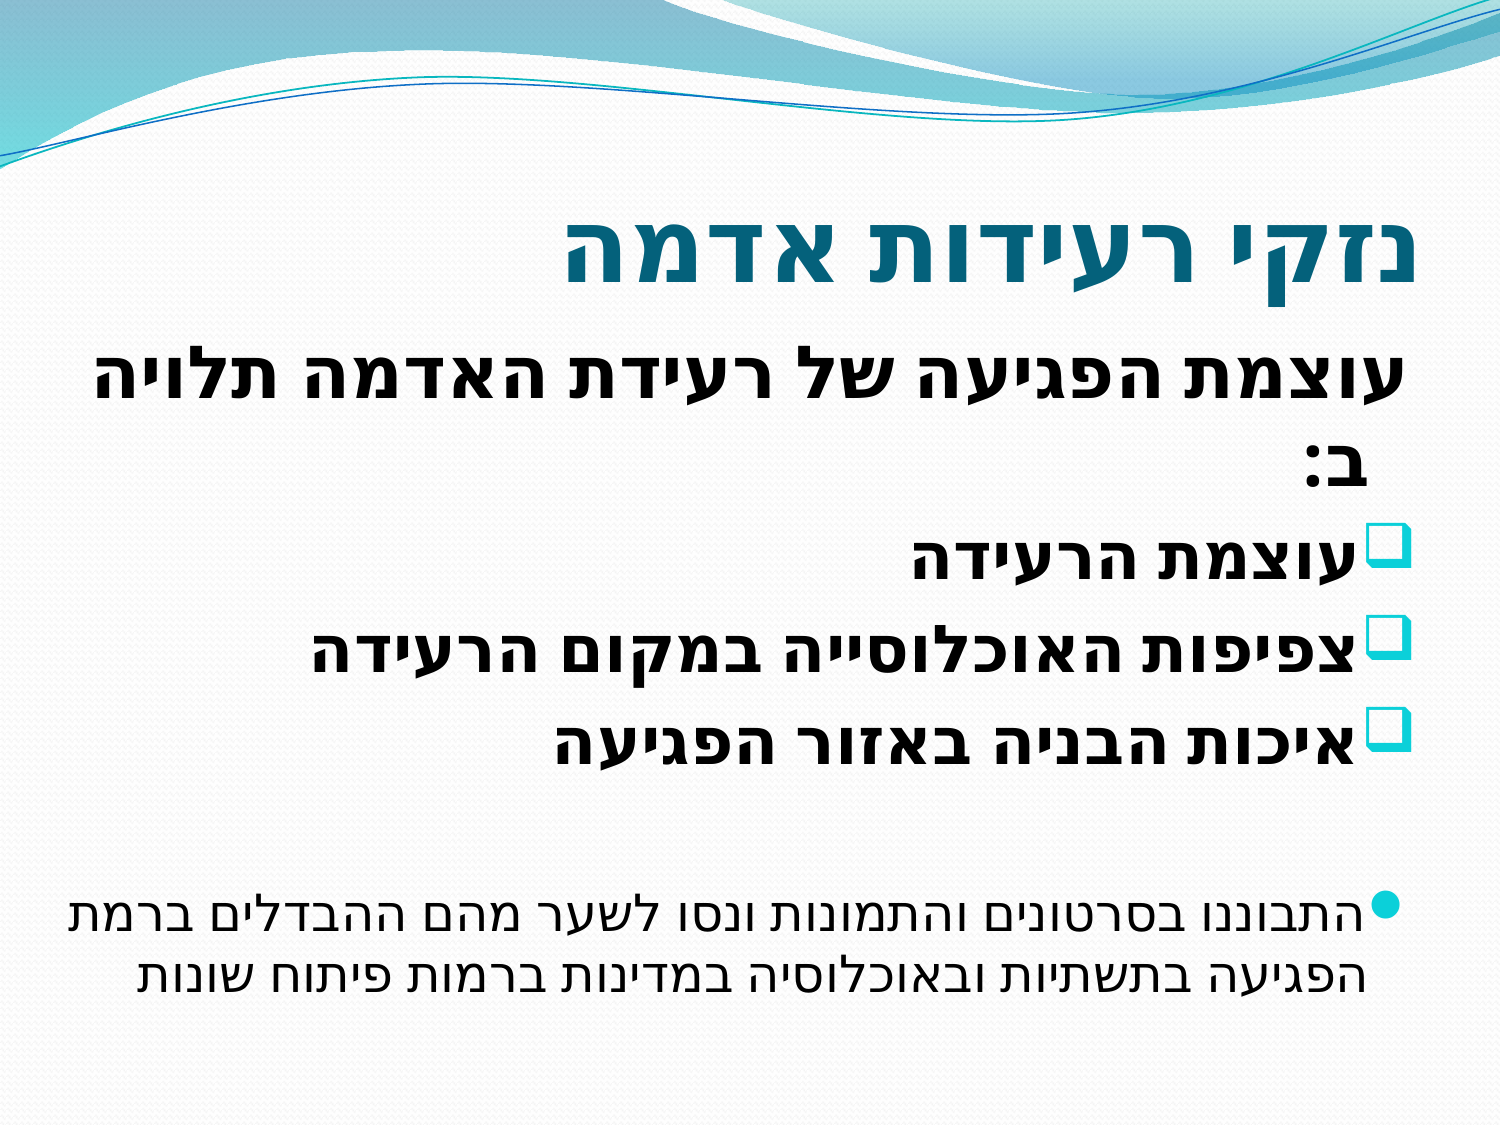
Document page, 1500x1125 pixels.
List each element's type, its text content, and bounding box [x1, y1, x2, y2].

title נזקי רעידות אדמה [75, 115, 1425, 303]
list עוצמת הפגיעה של רעידת האדמה תלויה ב: עוצמת הרעידה צפיפות האוכלוסייה במקום הרעידה איכות הבניה באזור הפגיעה התבוננו בסרטונים והתמונות ונסו לשער מהם ההבדלים ברמת הפגיעה בתשתיות ובאוכלוסיה במדינות ברמות פיתוח שונות [50, 317, 1425, 1038]
